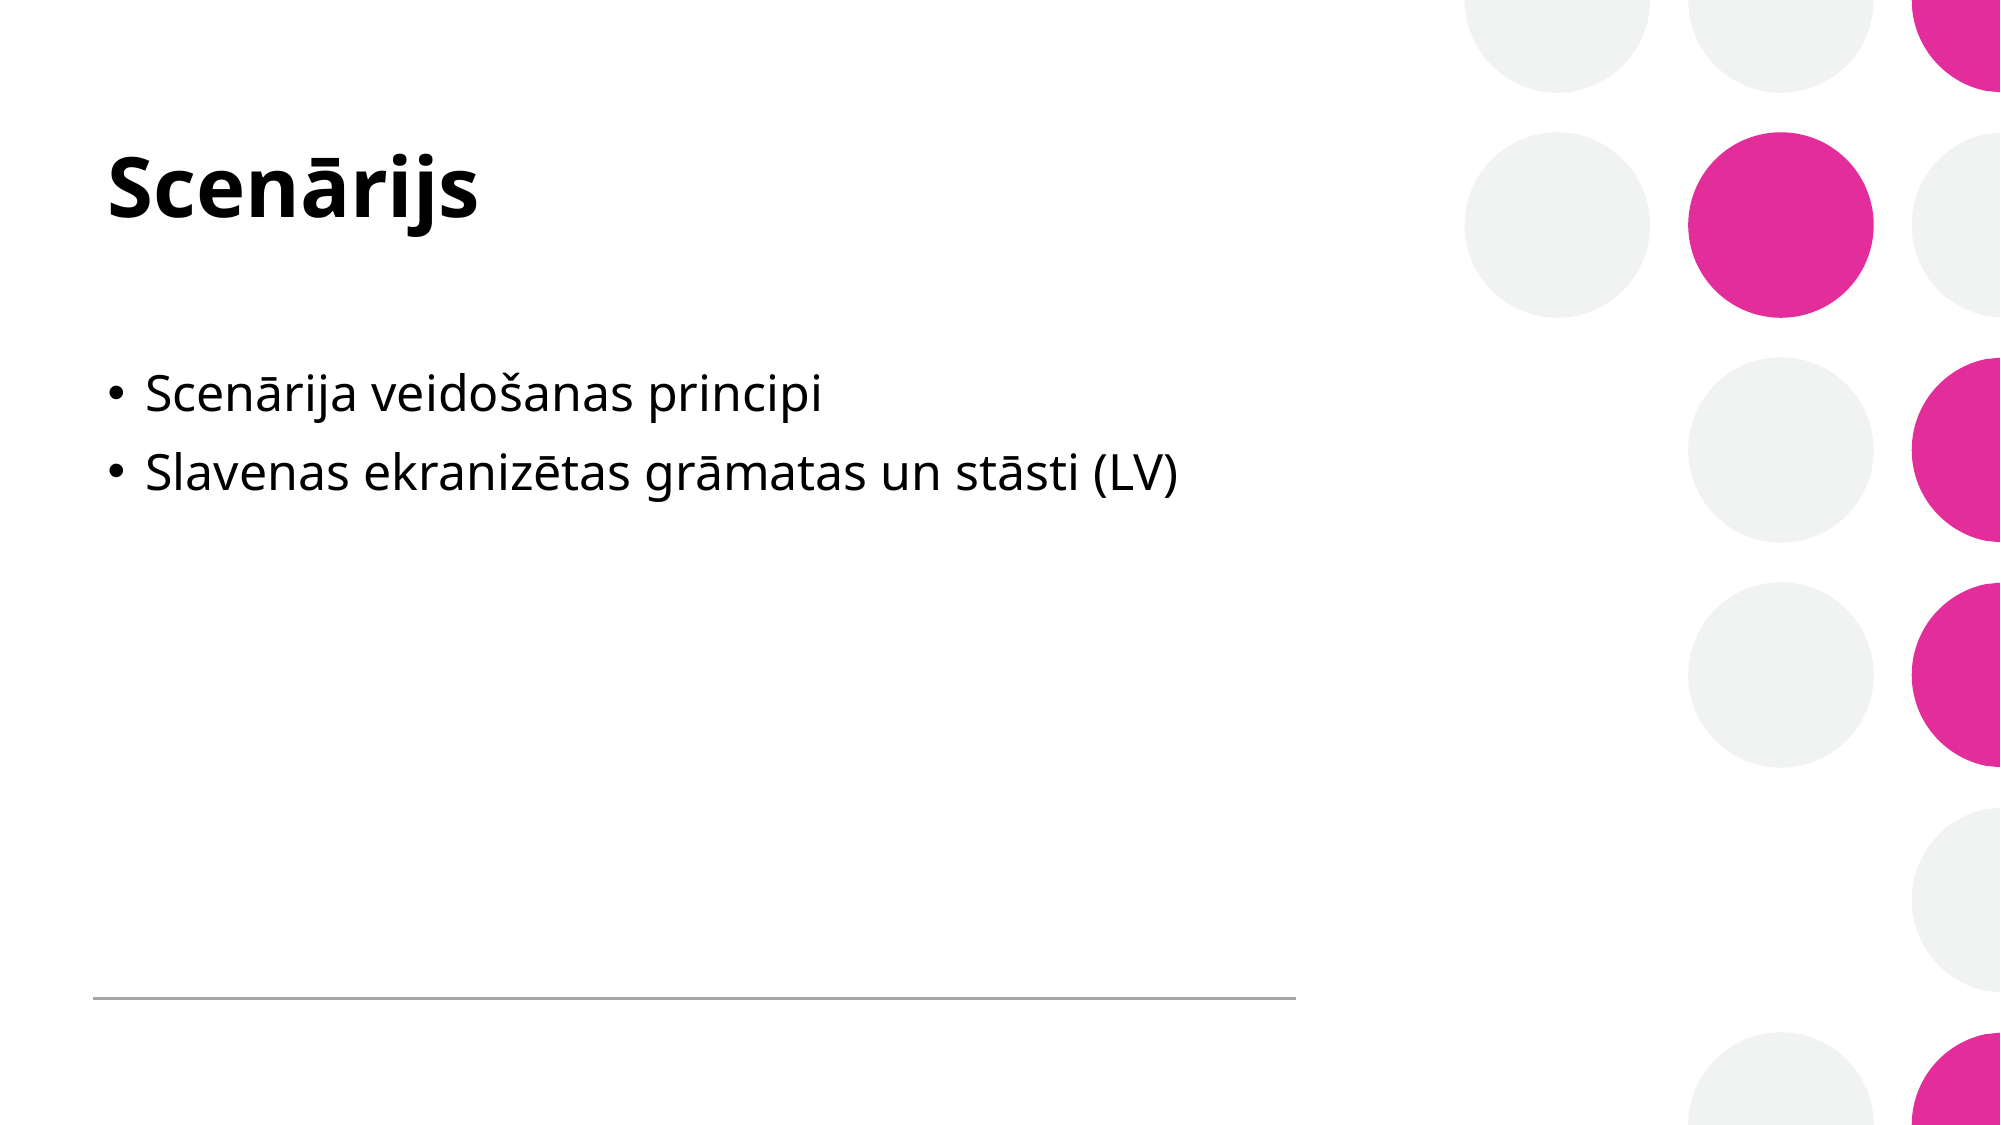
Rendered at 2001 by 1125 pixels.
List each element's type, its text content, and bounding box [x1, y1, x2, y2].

title Scenārijs [92, 126, 1297, 335]
list Scenārija veidošanas principi Slavenas ekranizētas grāmatas un stāsti (LV) [92, 354, 1297, 946]
